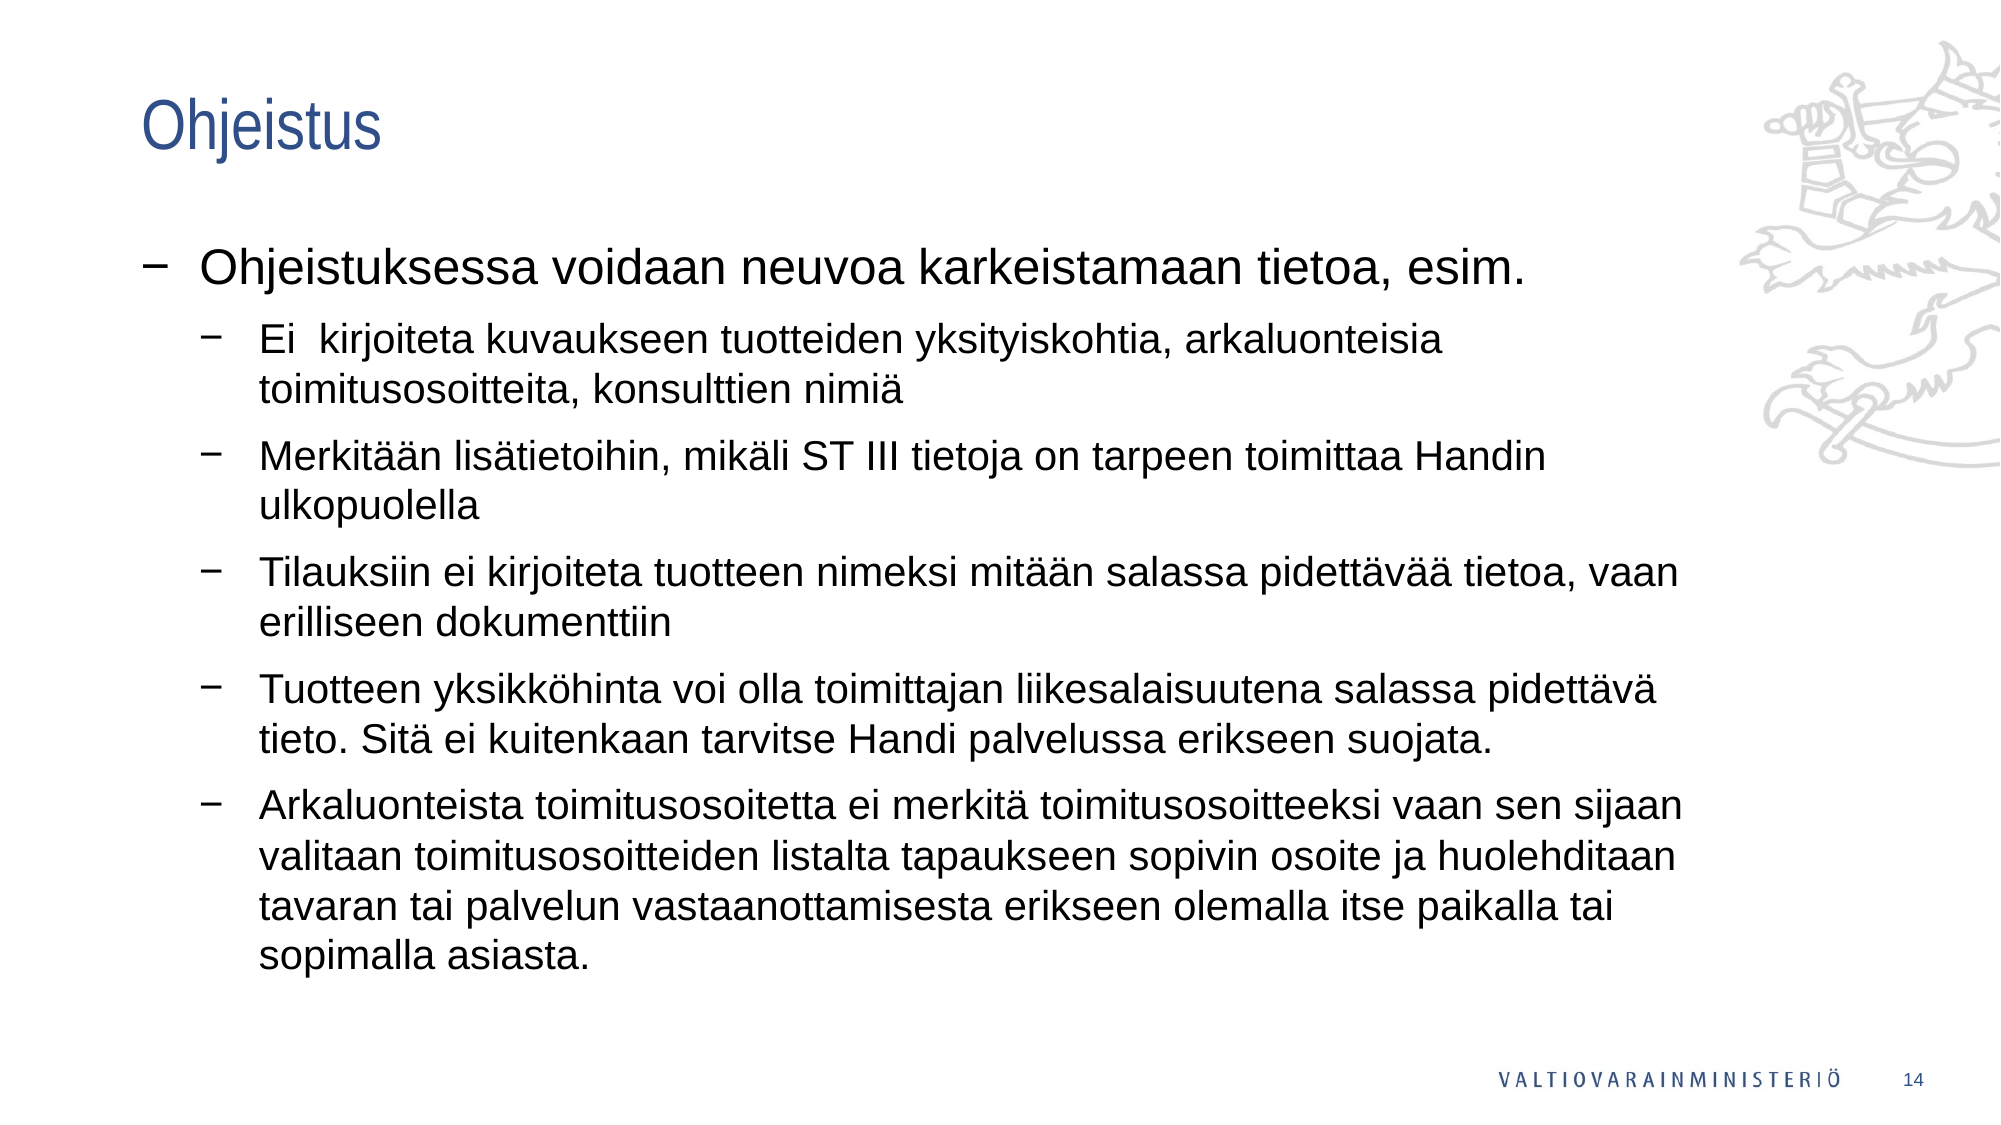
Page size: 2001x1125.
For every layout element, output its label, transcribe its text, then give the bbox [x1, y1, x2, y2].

picture [1645, 0, 2000, 512]
title Ohjeistus [125, 23, 1725, 219]
slide_number 14 [1834, 1054, 1940, 1103]
picture [1437, 1063, 1834, 1092]
list Ohjeistuksessa voidaan neuvoa karkeistamaan tietoa, esim. Ei kirjoiteta kuvaukseen tuotteiden yksityiskohtia, arkaluonteisia toimitusosoitteita, konsulttien nimiä Merkitään lisätietoihin, mikäli ST III tietoja on tarpeen toimittaa Handin ulkopuolella Tilauksiin ei kirjoiteta tuotteen nimeksi mitään salassa pidettävää tietoa, vaan erilliseen dokumenttiin Tuotteen yksikköhinta voi olla toimittajan liikesalaisuutena salassa pidettävä tieto. Sitä ei kuitenkaan tarvitse Handi palvelussa erikseen suojata. Arkaluonteista toimitusosoitetta ei merkitä toimitusosoitteeksi vaan sen sijaan valitaan toimitusosoitteiden listalta tapaukseen sopivin osoite ja huolehditaan tavaran tai palvelun vastaanottamisesta erikseen olemalla itse paikalla tai sopimalla asiasta. [125, 227, 1725, 1012]
